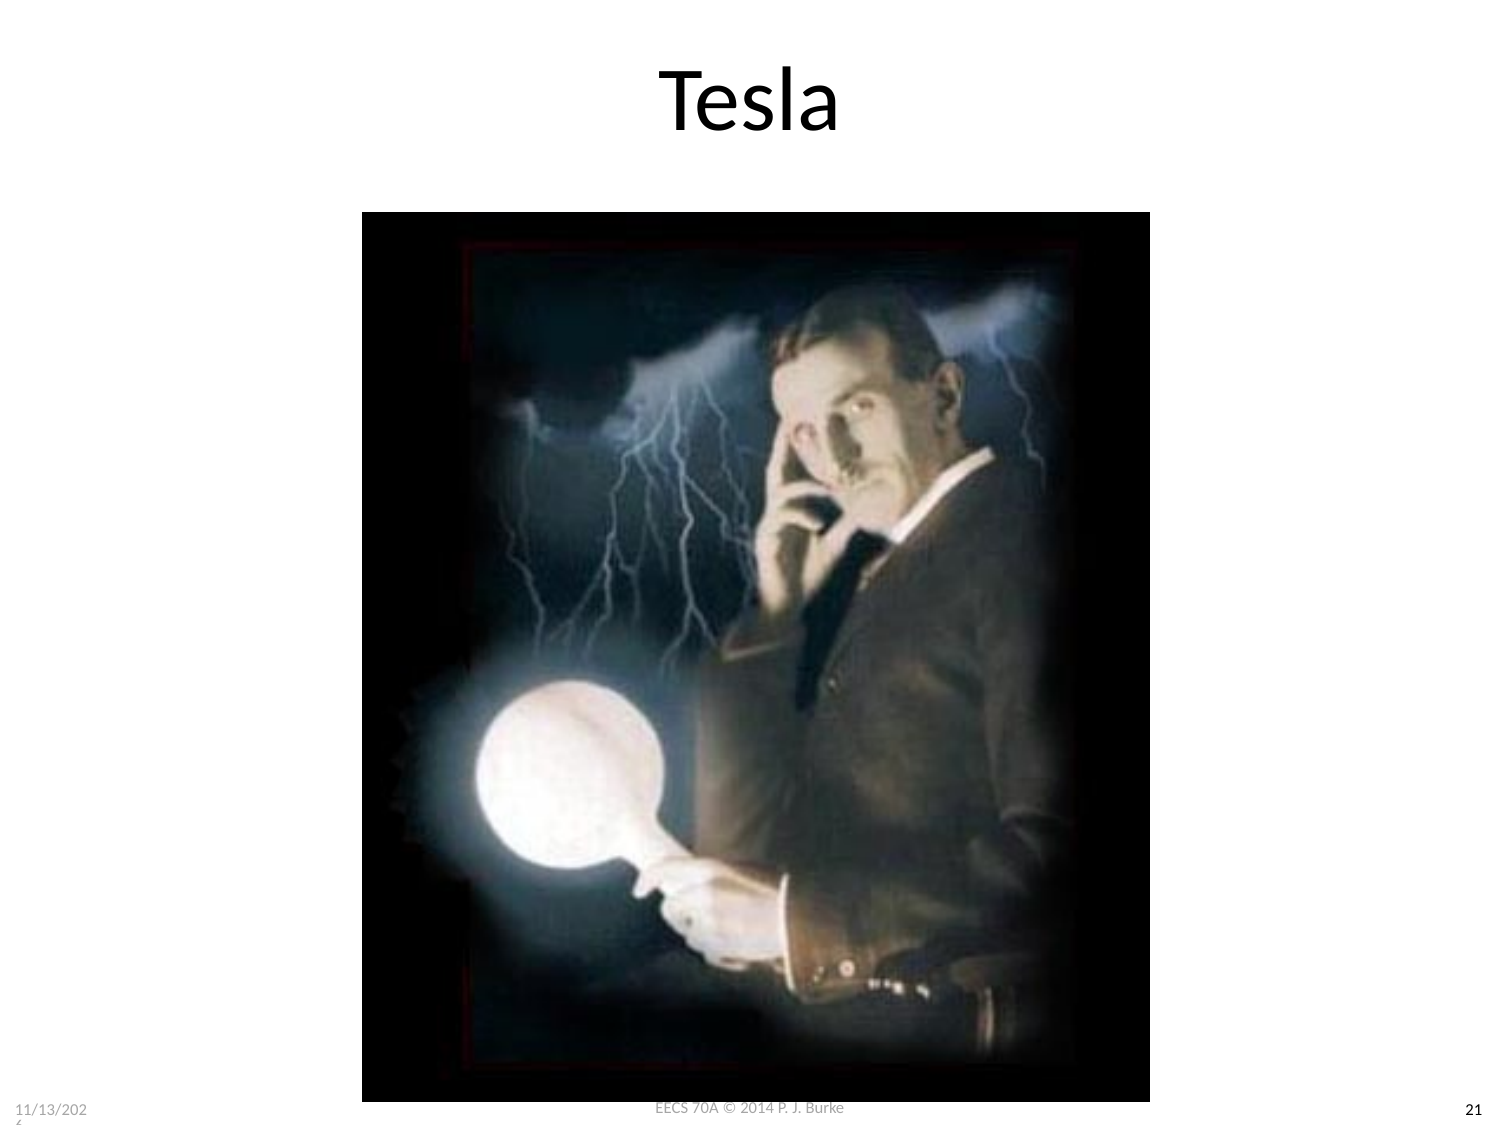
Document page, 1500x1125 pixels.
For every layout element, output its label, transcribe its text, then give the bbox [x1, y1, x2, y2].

title Tesla [75, 0, 1425, 188]
picture [362, 212, 1151, 1102]
